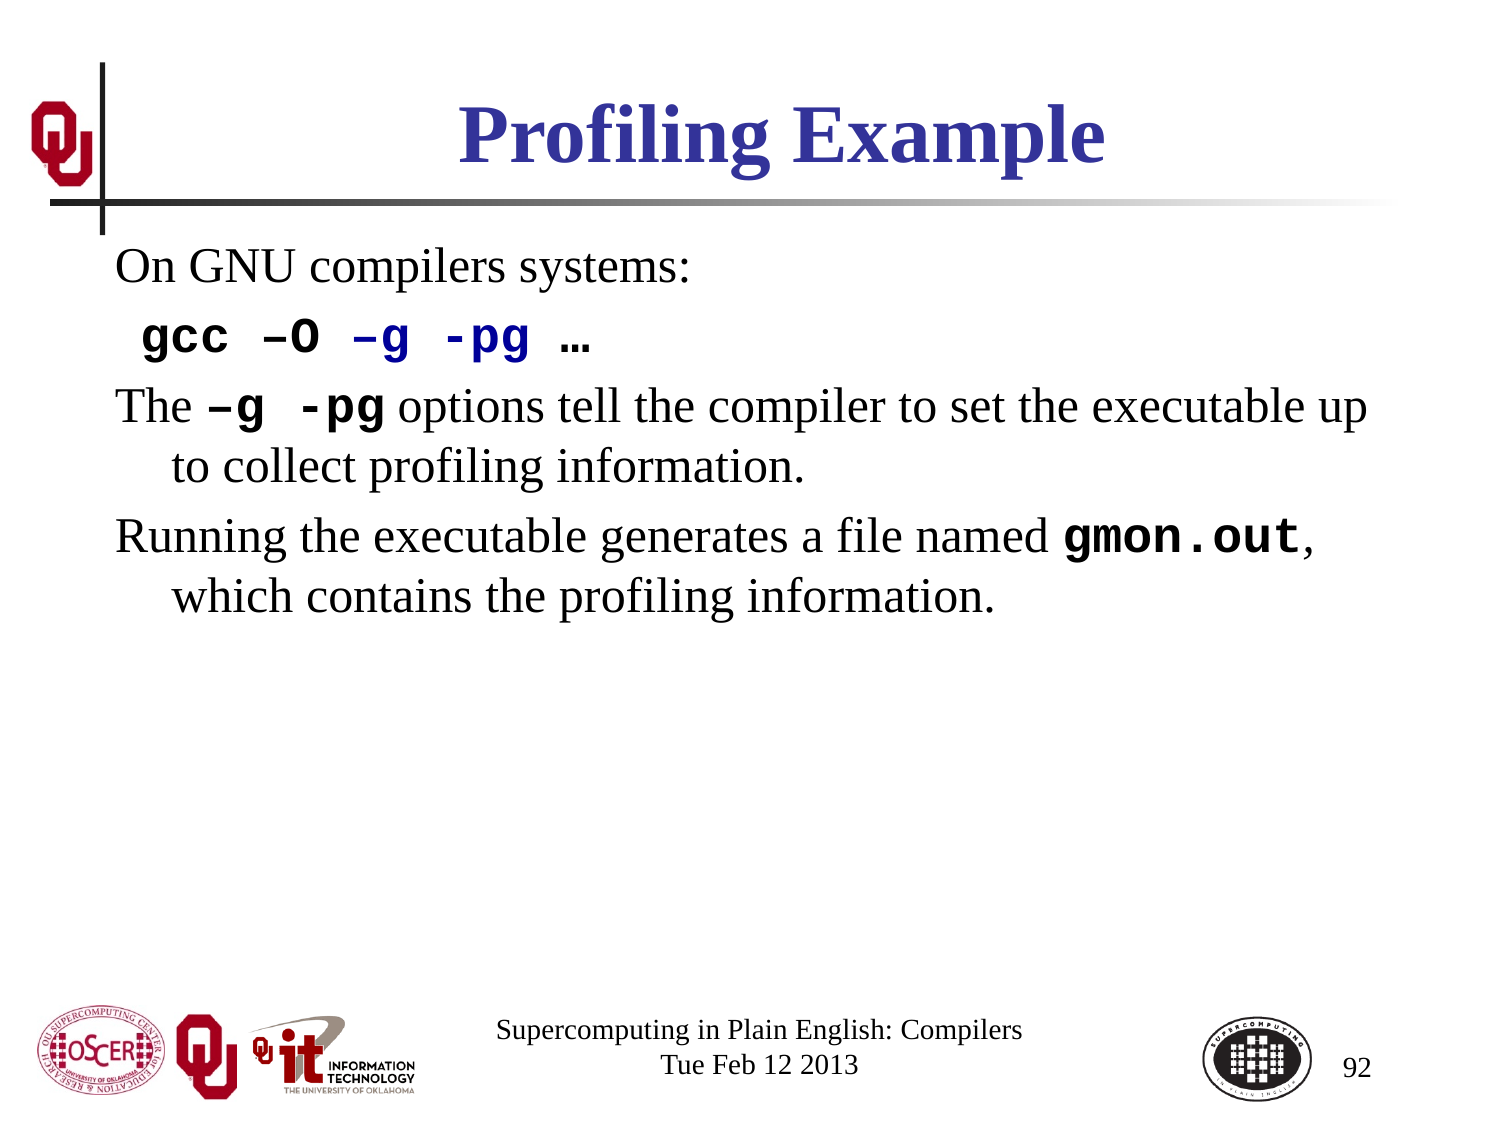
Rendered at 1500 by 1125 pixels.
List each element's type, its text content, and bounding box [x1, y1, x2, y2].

picture [29, 99, 94, 189]
footer Supercomputing in Plain English: Compilers Tue Feb 12 2013 [431, 1012, 1088, 1088]
title Profiling Example [124, 74, 1442, 187]
picture [174, 1005, 425, 1104]
slide_number 92 [1174, 1015, 1388, 1091]
list On GNU compilers systems: gcc –O –g -pg … The –g -pg options tell the compiler to set the executable up to collect profiling information. Running the executable generates a file named gmon.out, which contains the profiling information. [99, 224, 1401, 988]
picture [1200, 1091, 1314, 1104]
picture [37, 1005, 165, 1095]
